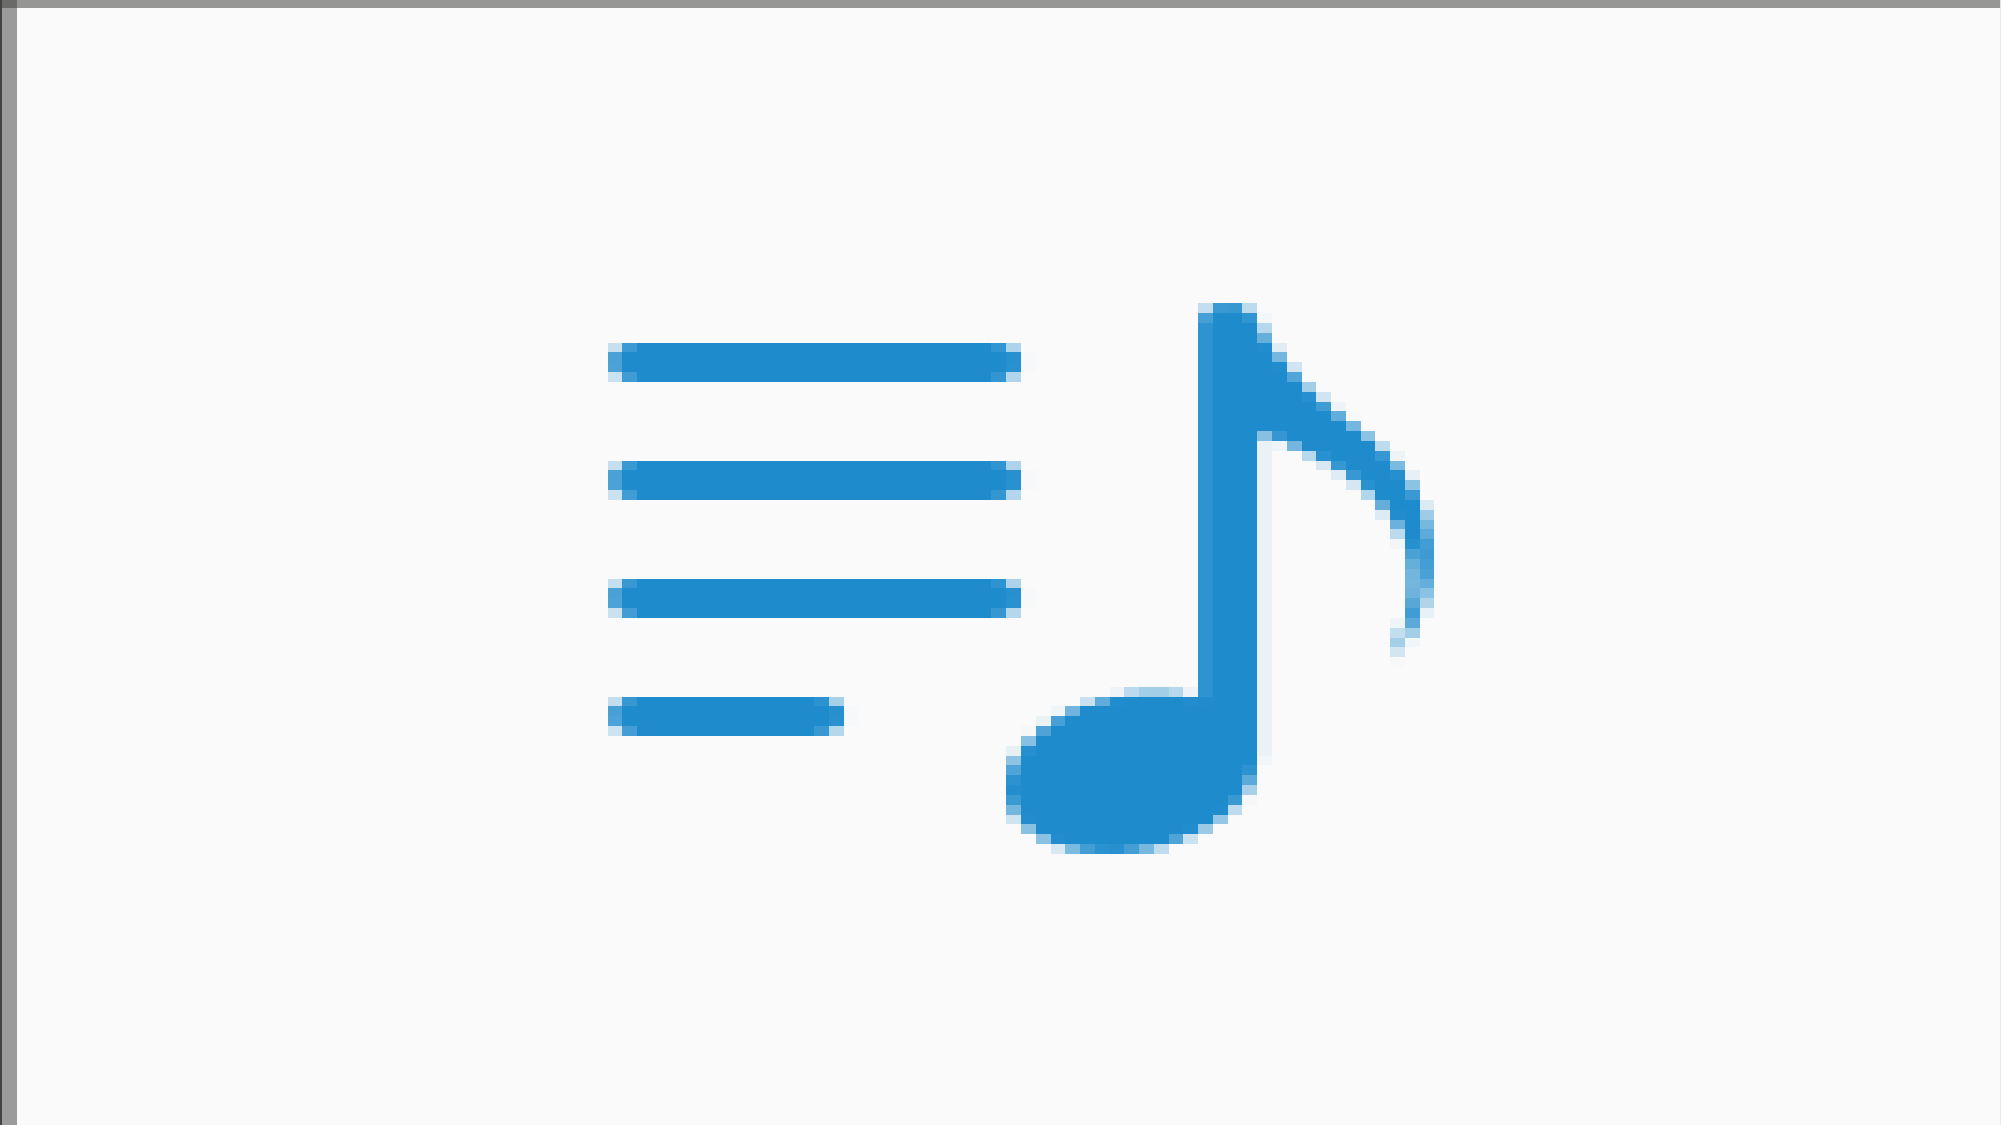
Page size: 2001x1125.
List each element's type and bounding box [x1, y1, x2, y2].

text_box [0, 0, 2001, 1125]
